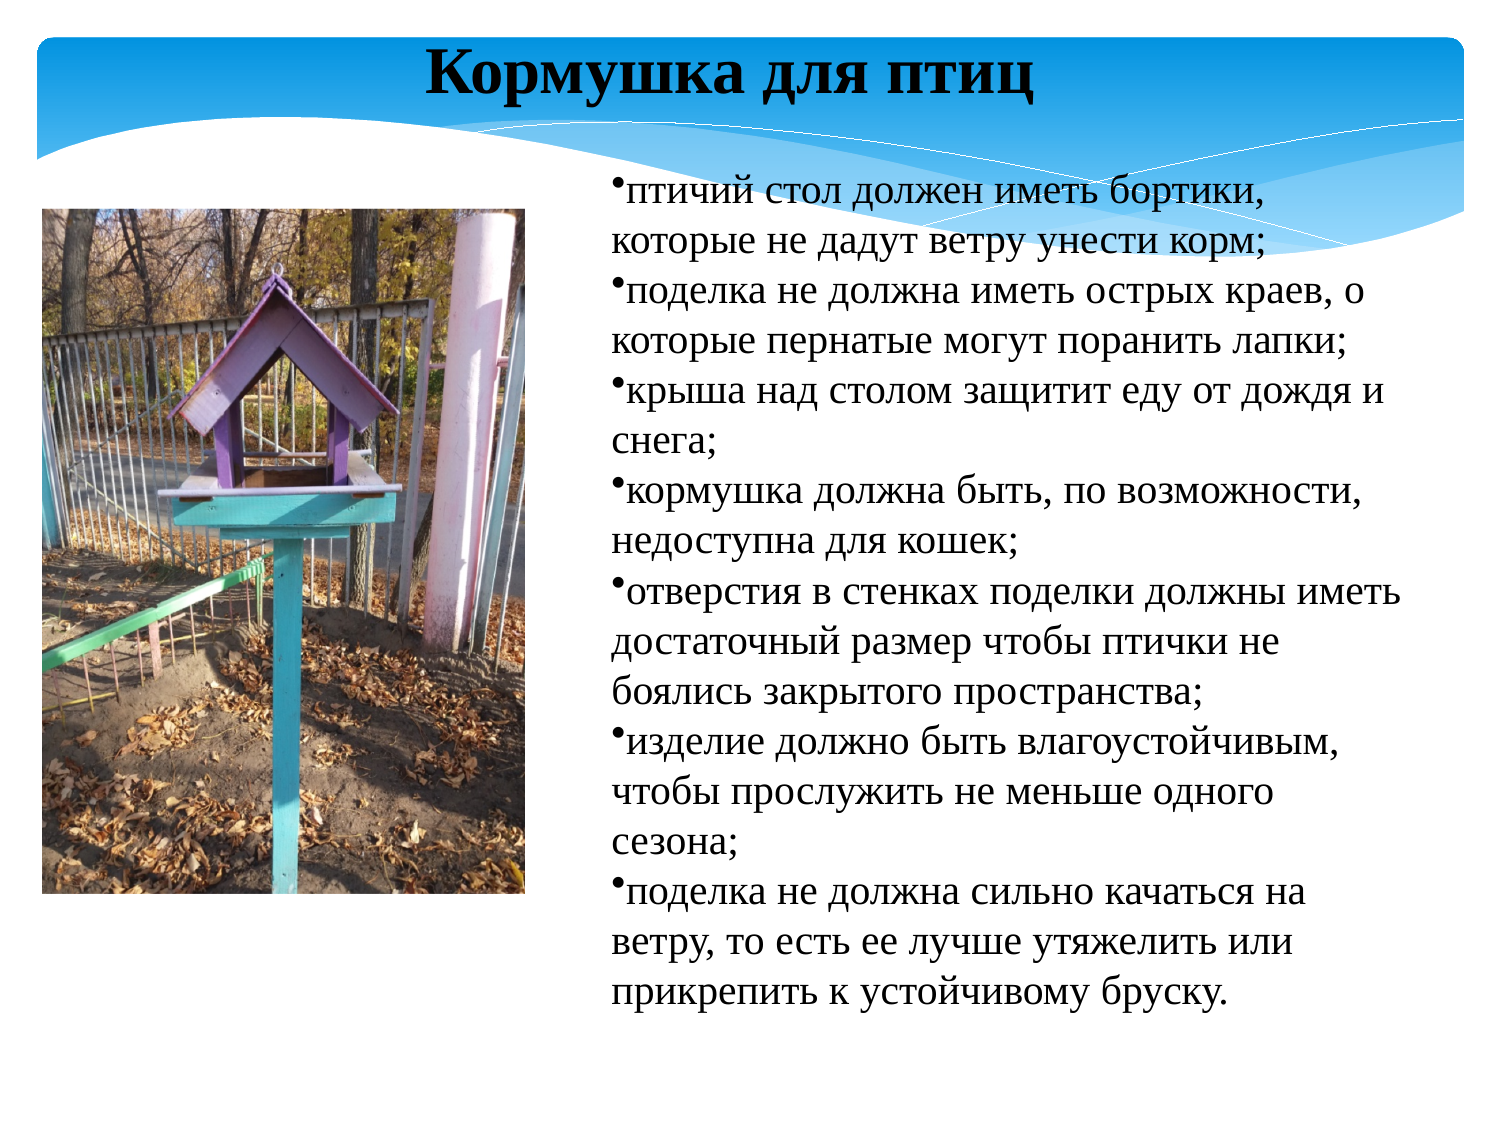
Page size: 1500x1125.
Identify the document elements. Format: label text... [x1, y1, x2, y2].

picture [0, 209, 626, 893]
text_box Кормушка для птиц [410, 19, 1051, 115]
text_box птичий стол должен иметь бортики, которые не дадут ветру унести корм; поделка не должна иметь острых краев, о которые пернатые могут поранить лапки; крыша над столом защитит еду от дождя и снега; кормушка должна быть, по возможности, недоступна для кошек; отверстия в стенках поделки должны иметь достаточный размер чтобы птички не боялись закрытого пространства; изделие должно быть влагоустойчивым, чтобы прослужить не меньше одного сезона; поделка не должна сильно качаться на ветру, то есть ее лучше утяжелить или прикрепить к устойчивому бруску. [596, 154, 1418, 1020]
